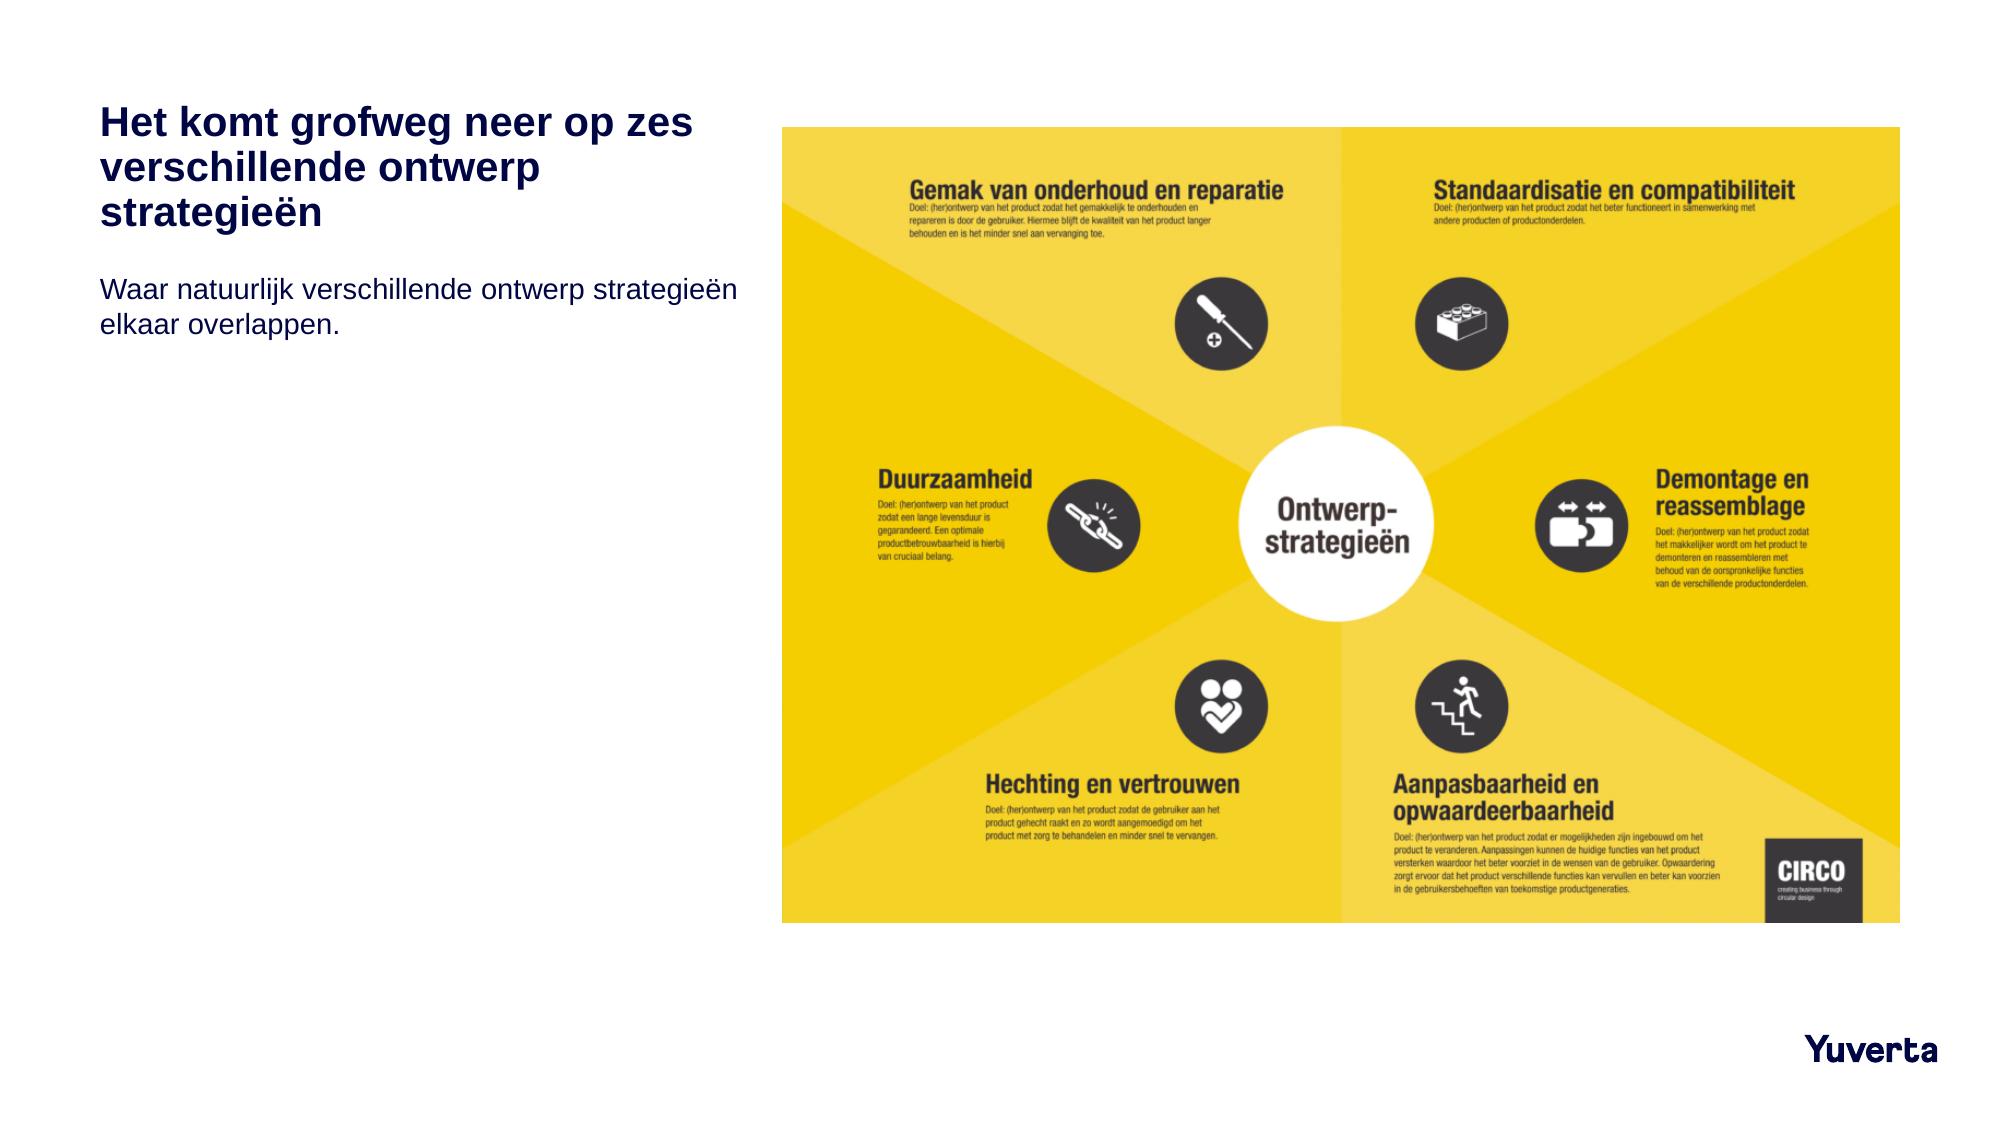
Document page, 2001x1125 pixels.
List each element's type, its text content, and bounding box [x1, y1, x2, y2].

list Waar natuurlijk verschillende ontwerp strategieën elkaar overlappen. [99, 235, 758, 1005]
title Het komt grofweg neer op zes verschillende ontwerp strategieën [99, 44, 758, 235]
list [781, 127, 1900, 923]
